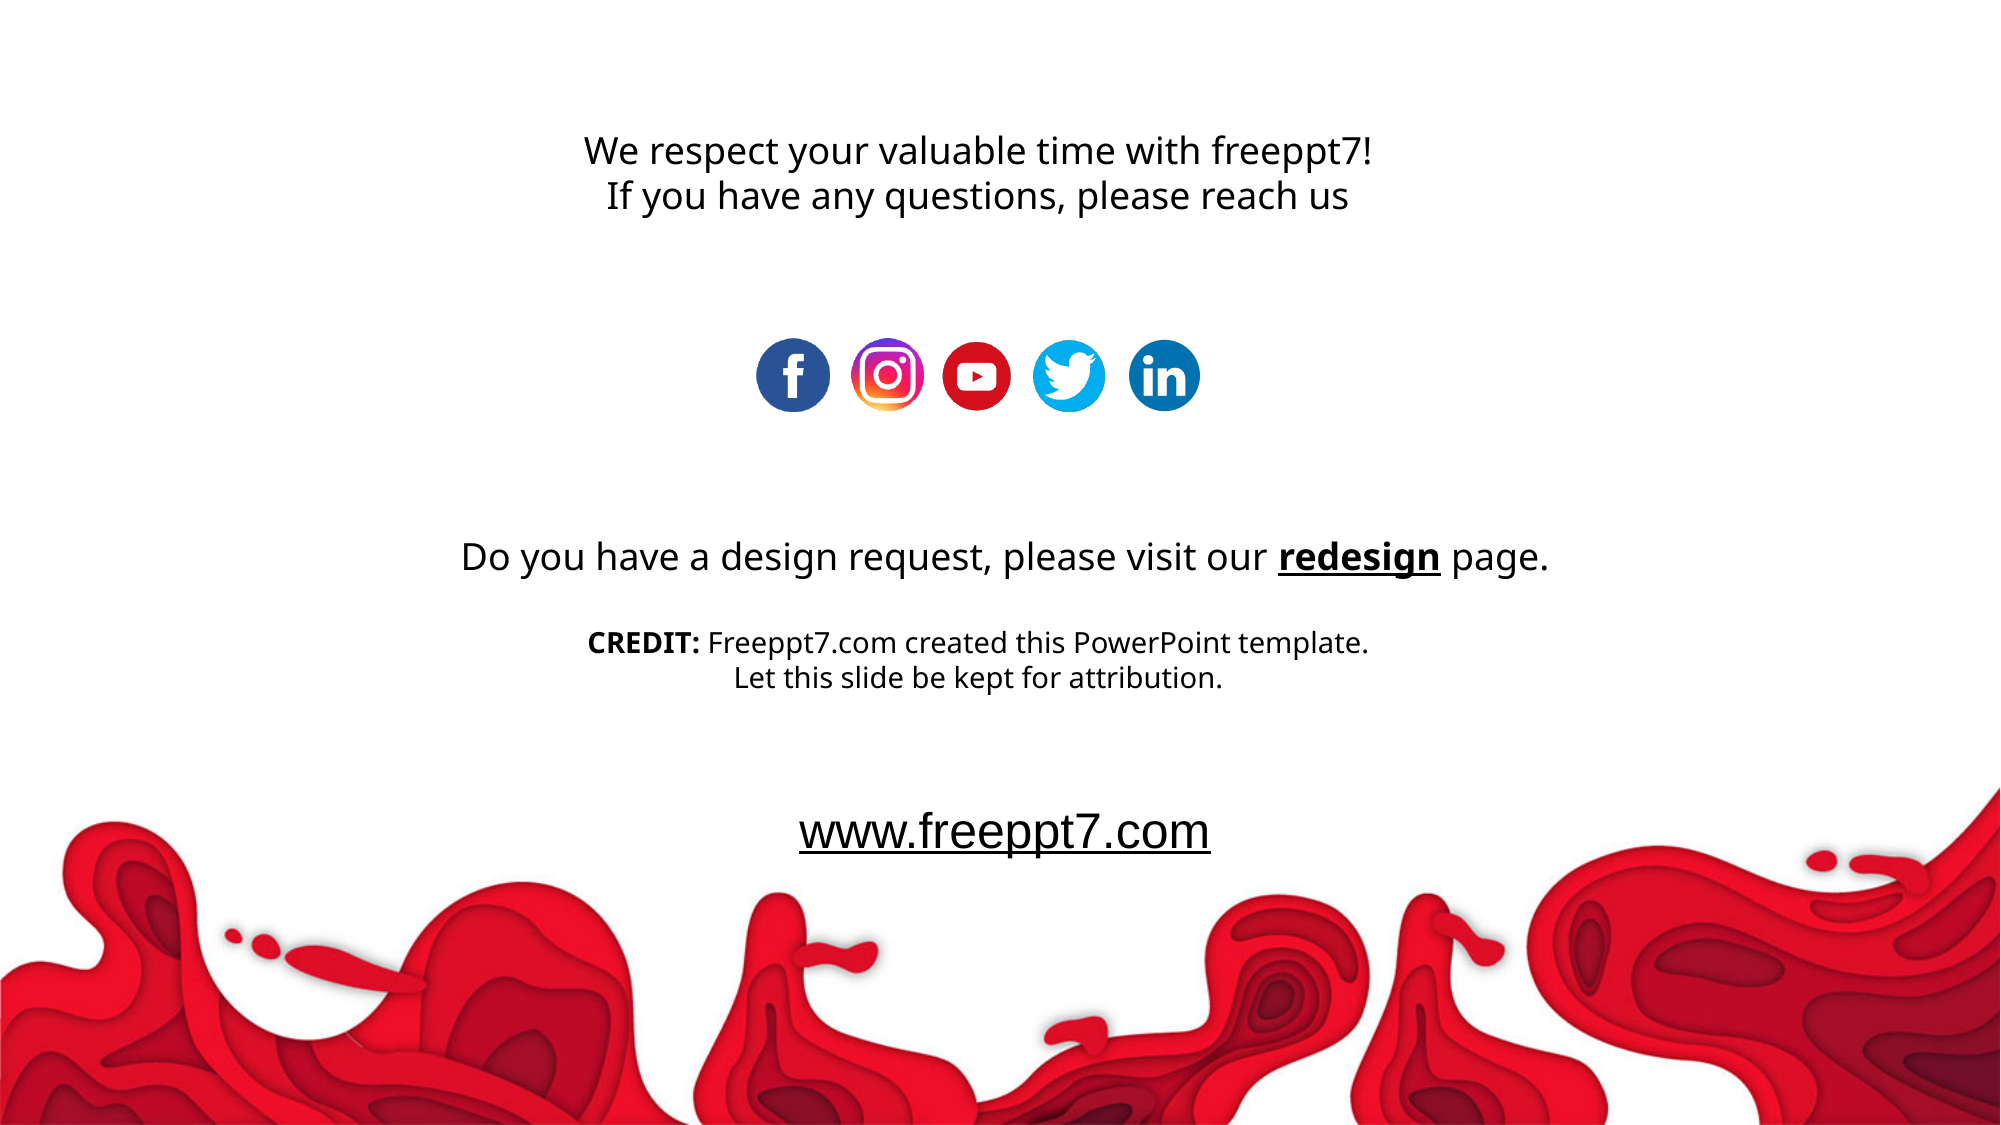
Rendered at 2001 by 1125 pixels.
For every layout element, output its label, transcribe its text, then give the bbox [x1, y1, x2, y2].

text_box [250, 119, 1707, 704]
text_box www.freeppt7.com [580, 790, 1429, 866]
picture [0, 0, 2001, 1125]
